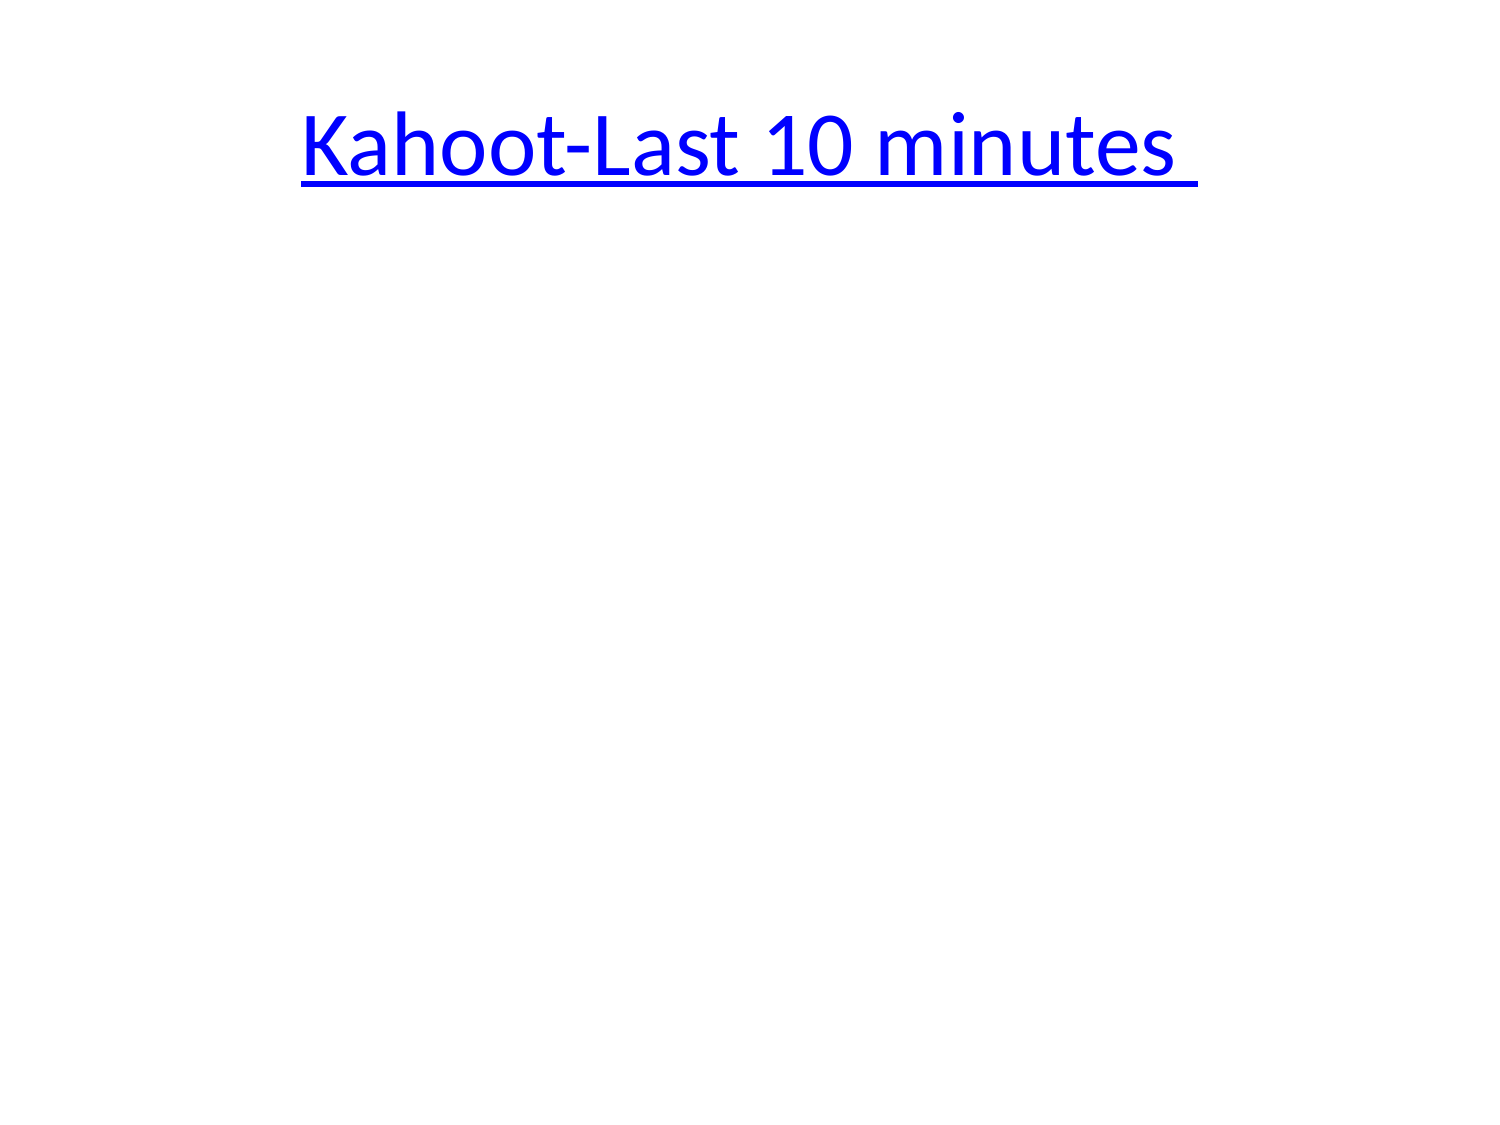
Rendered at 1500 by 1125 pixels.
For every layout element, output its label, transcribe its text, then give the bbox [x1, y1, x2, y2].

title Kahoot-Last 10 minutes [75, 45, 1425, 233]
